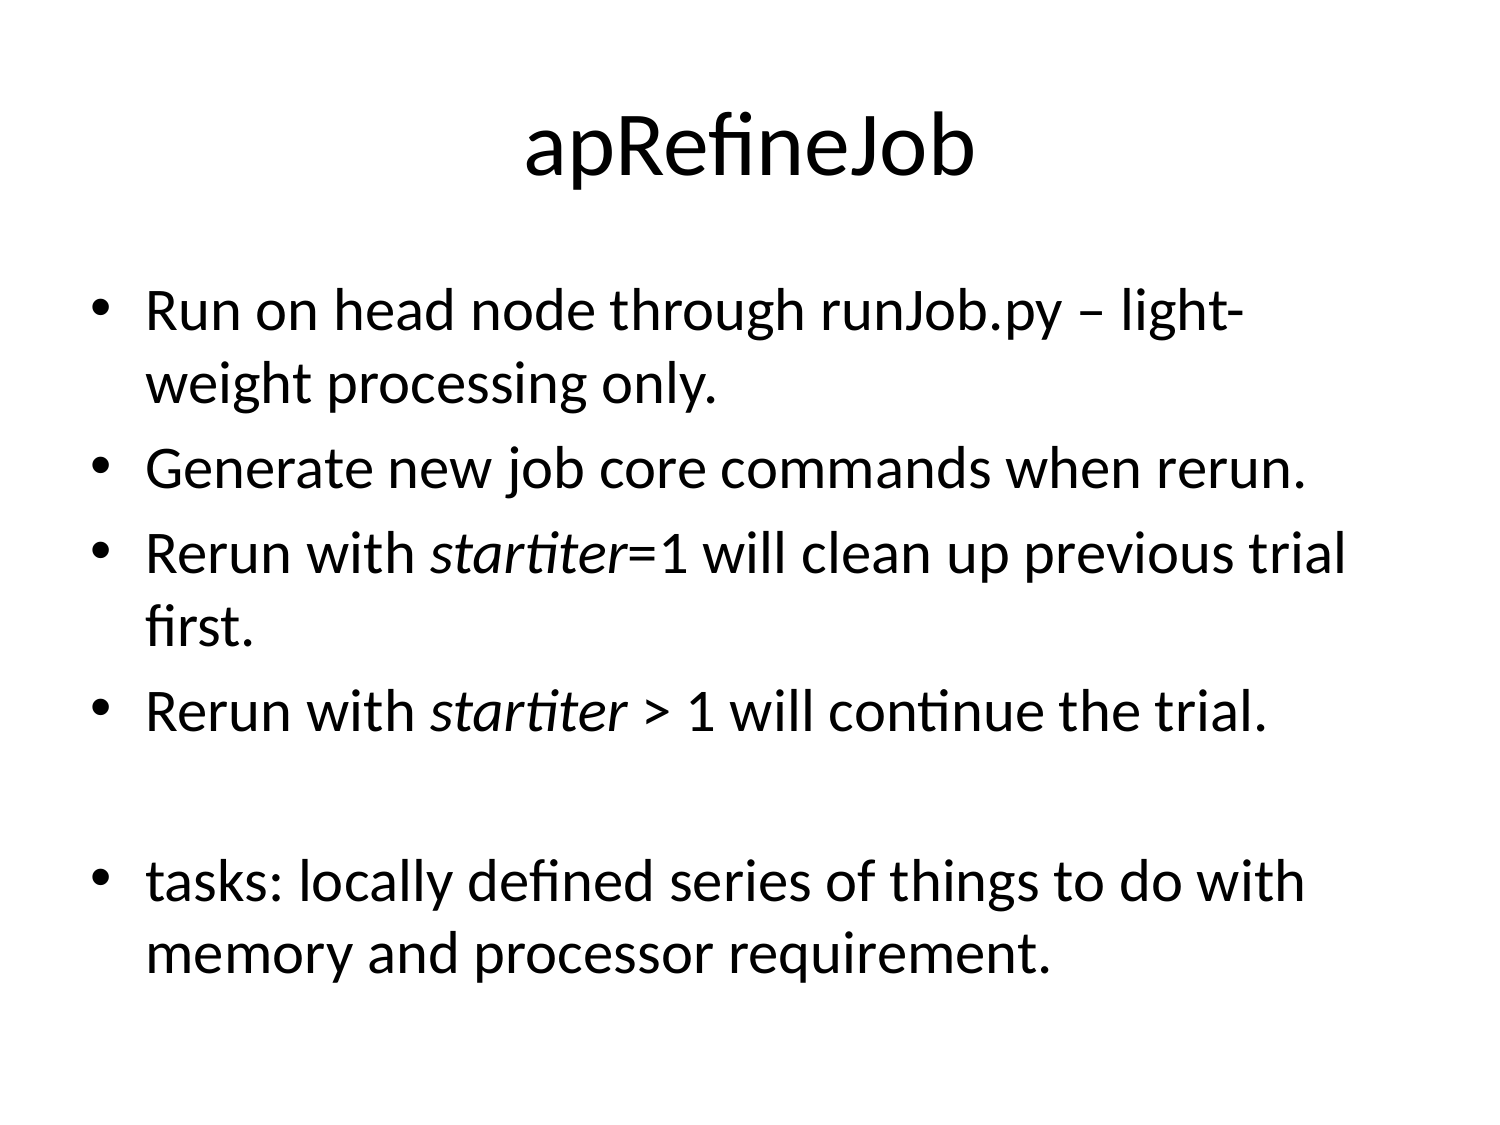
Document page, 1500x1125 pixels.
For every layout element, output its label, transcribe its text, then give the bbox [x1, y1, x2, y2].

title apRefineJob [75, 45, 1425, 233]
list Run on head node through runJob.py – light-weight processing only. Generate new job core commands when rerun. Rerun with startiter=1 will clean up previous trial first. Rerun with startiter > 1 will continue the trial. tasks: locally defined series of things to do with memory and processor requirement. [75, 262, 1425, 1005]
